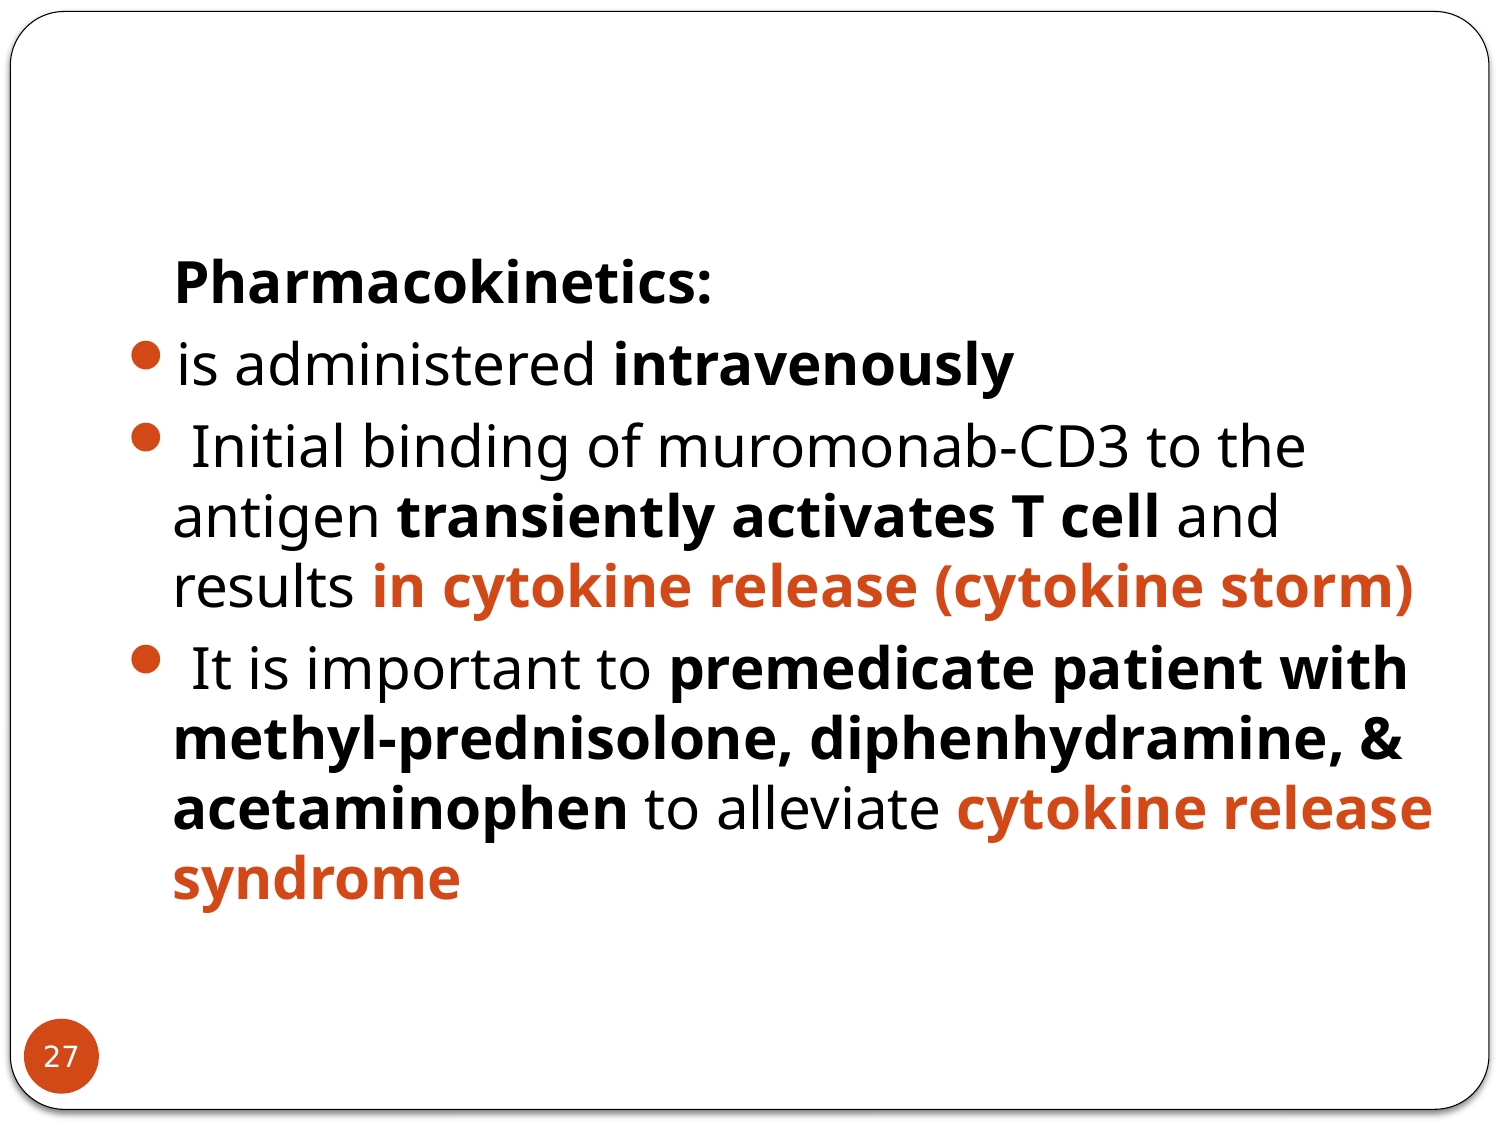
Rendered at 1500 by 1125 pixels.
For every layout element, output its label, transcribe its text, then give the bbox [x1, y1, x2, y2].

slide_number 27 [23, 1018, 99, 1094]
list Pharmacokinetics: is administered intravenously Initial binding of muromonab-CD3 to the antigen transiently activates T cell and results in cytokine release (cytokine storm) It is important to premedicate patient with methyl-prednisolone, diphenhydramine, & acetaminophen to alleviate cytokine release syndrome [112, 237, 1471, 988]
